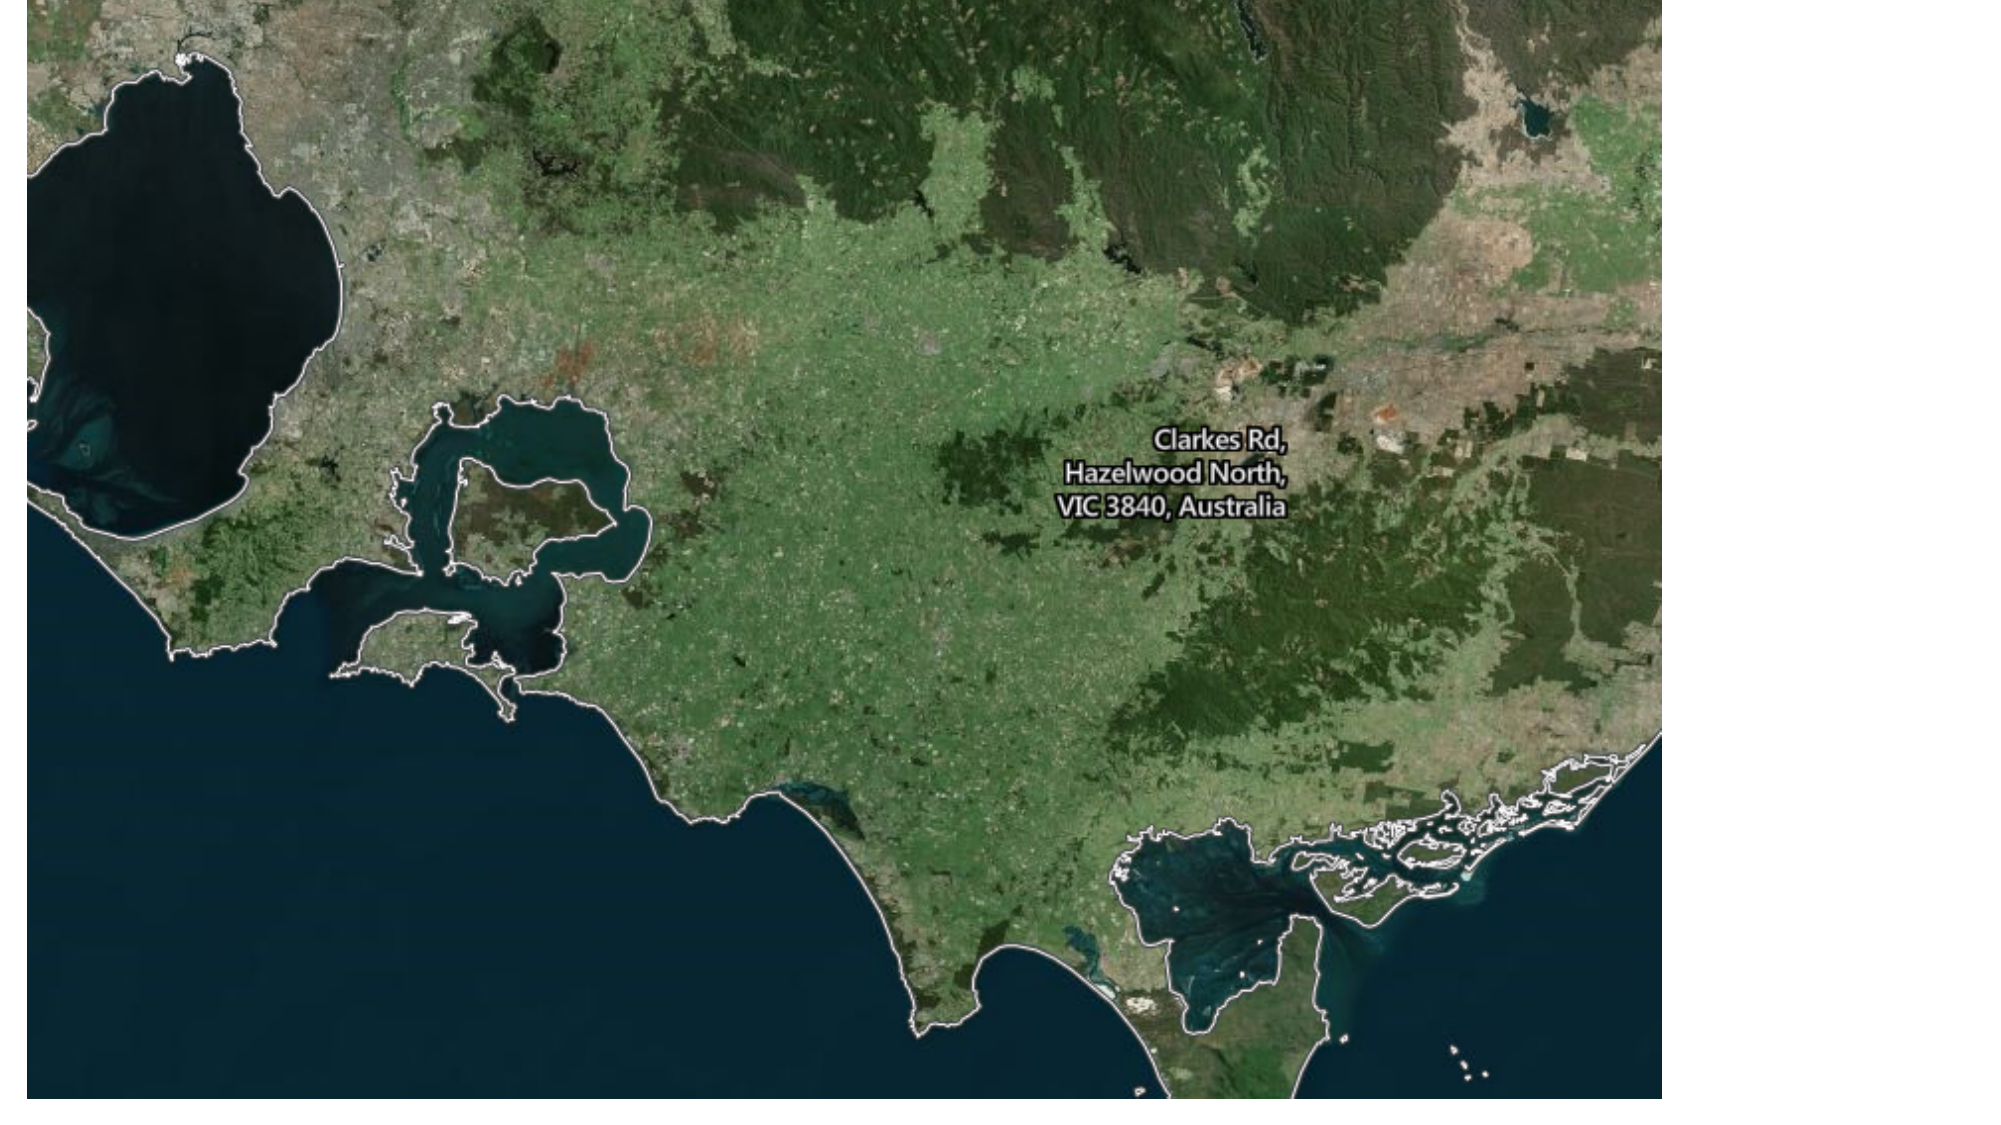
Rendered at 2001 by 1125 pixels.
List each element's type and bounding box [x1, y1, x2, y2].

picture [27, 0, 1662, 1099]
